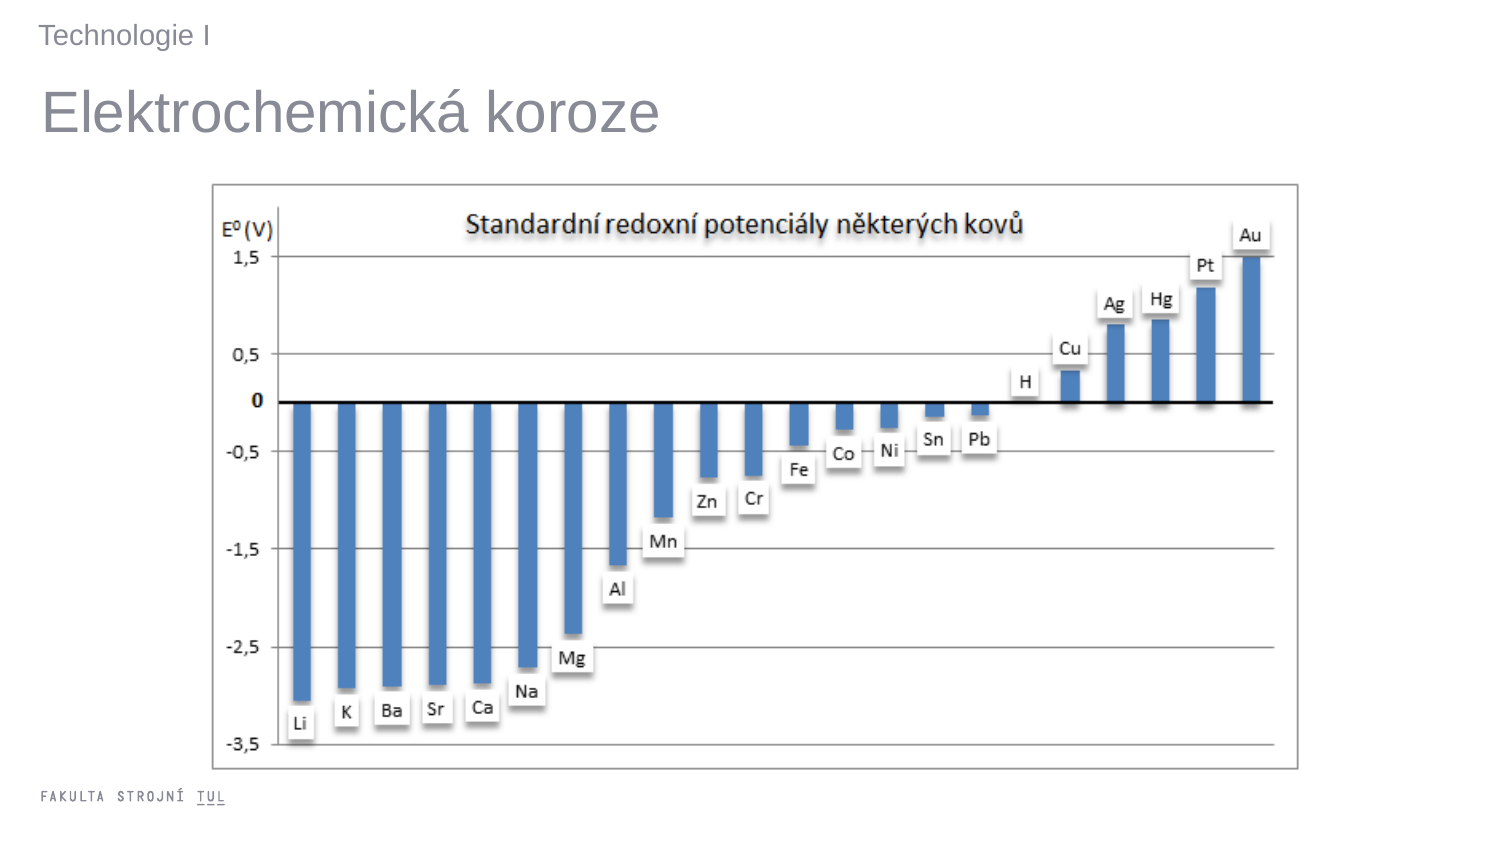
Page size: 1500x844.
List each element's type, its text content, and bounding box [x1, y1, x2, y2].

picture [209, 180, 1302, 773]
list Technologie I [18, 15, 1260, 76]
text_box Elektrochemická koroze [41, 58, 1282, 148]
